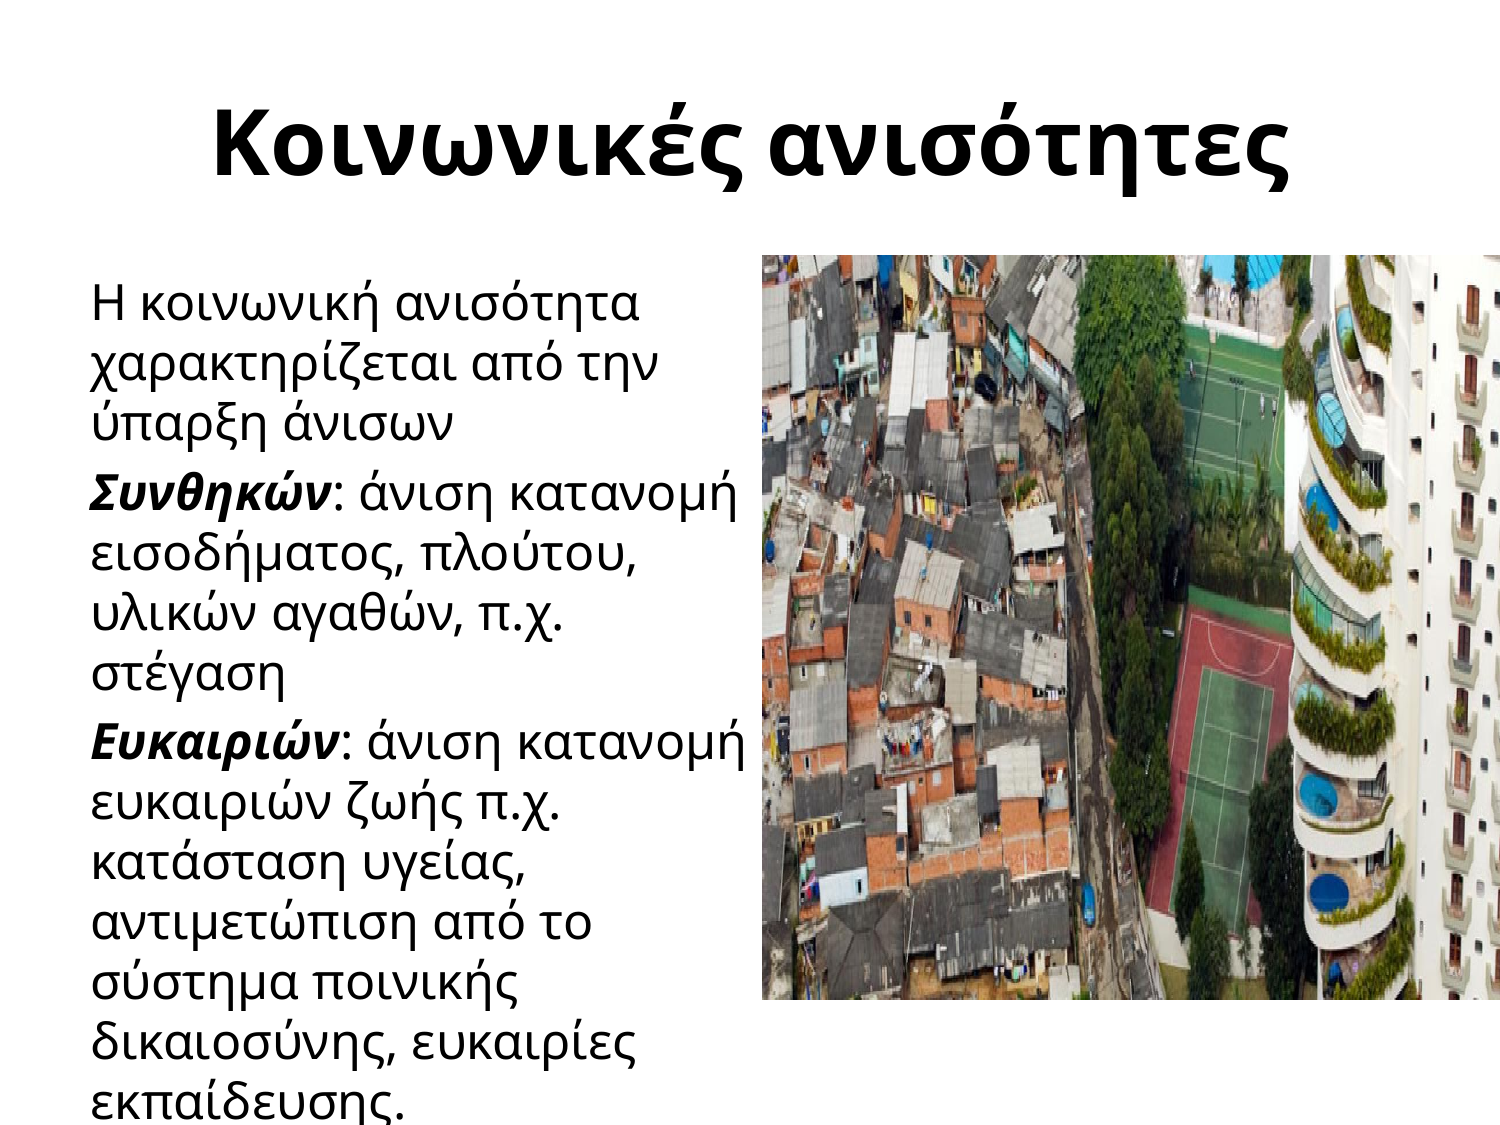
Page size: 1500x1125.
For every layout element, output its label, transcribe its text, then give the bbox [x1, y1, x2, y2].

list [762, 255, 1500, 1000]
list Η κοινωνική ανισότητα χαρακτηρίζεται από την ύπαρξη άνισων Συνθηκών: άνιση κατανομή εισοδήματος, πλούτου, υλικών αγαθών, π.χ. στέγαση Ευκαιριών: άνιση κατανομή ευκαιριών ζωής π.χ. κατάσταση υγείας, αντιμετώπιση από το σύστημα ποινικής δικαιοσύνης, ευκαιρίες εκπαίδευσης. [75, 262, 774, 1094]
title Κοινωνικές ανισότητες [75, 45, 1425, 233]
